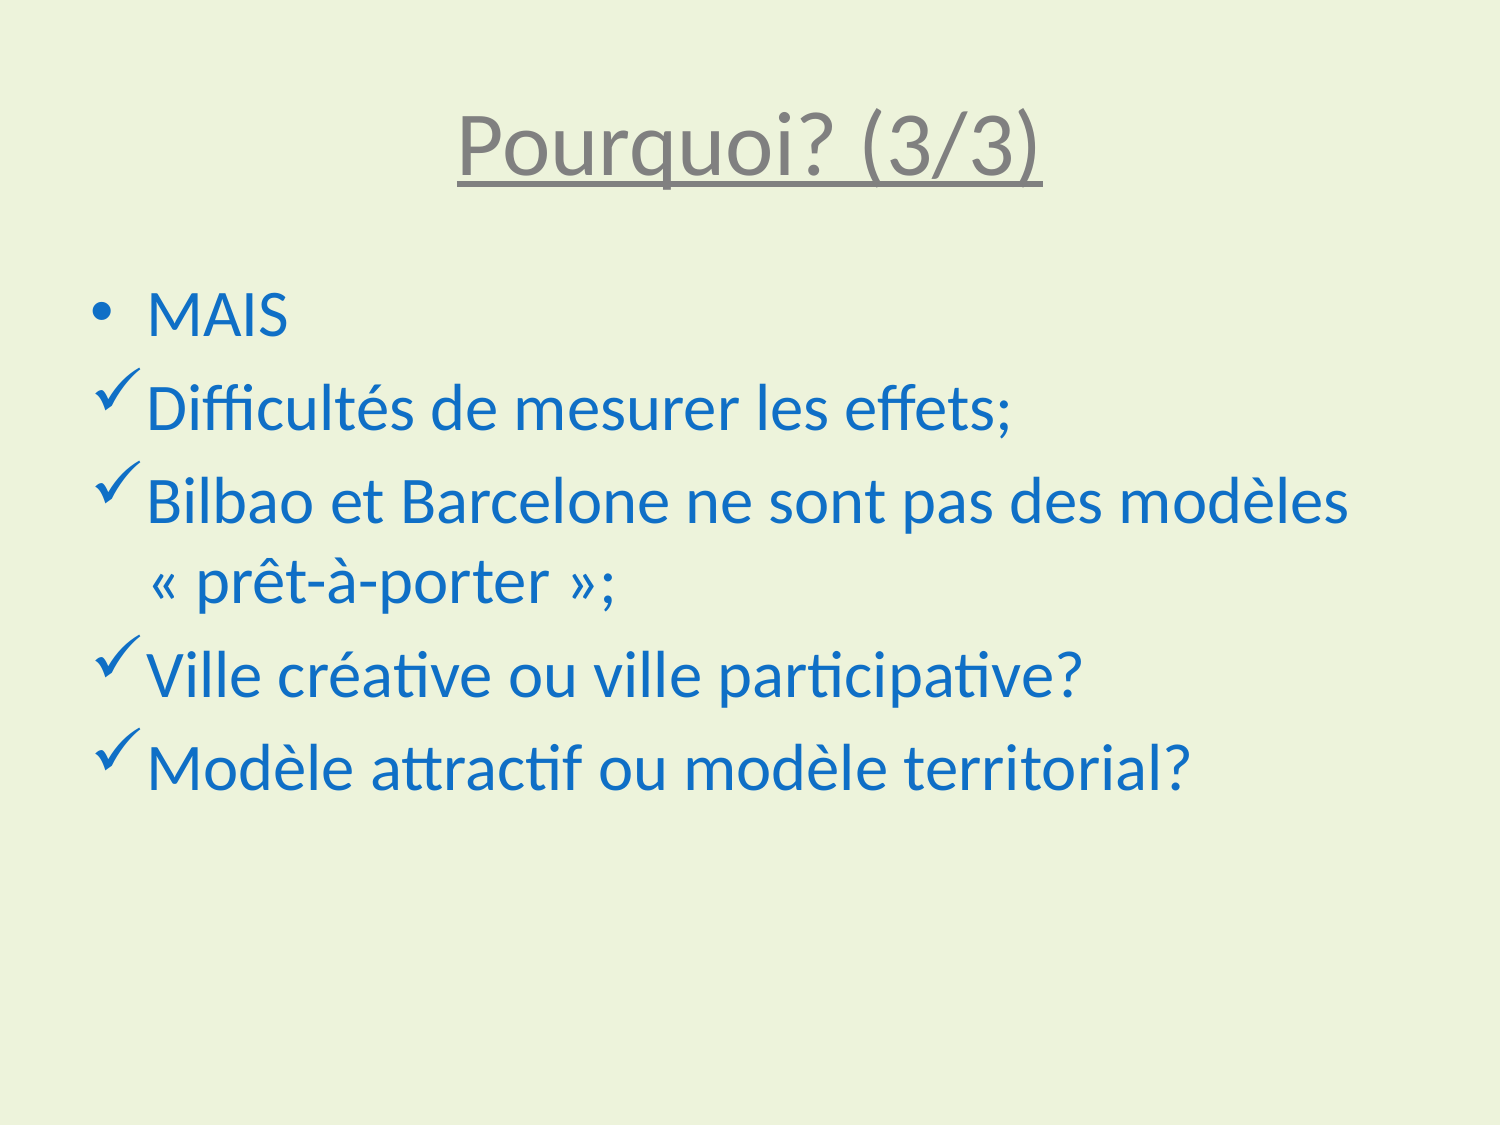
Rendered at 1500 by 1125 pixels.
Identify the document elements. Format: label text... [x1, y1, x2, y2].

title Pourquoi? (3/3) [75, 45, 1425, 233]
list MAIS Difficultés de mesurer les effets; Bilbao et Barcelone ne sont pas des modèles « prêt-à-porter »; Ville créative ou ville participative? Modèle attractif ou modèle territorial? [75, 262, 1425, 1005]
